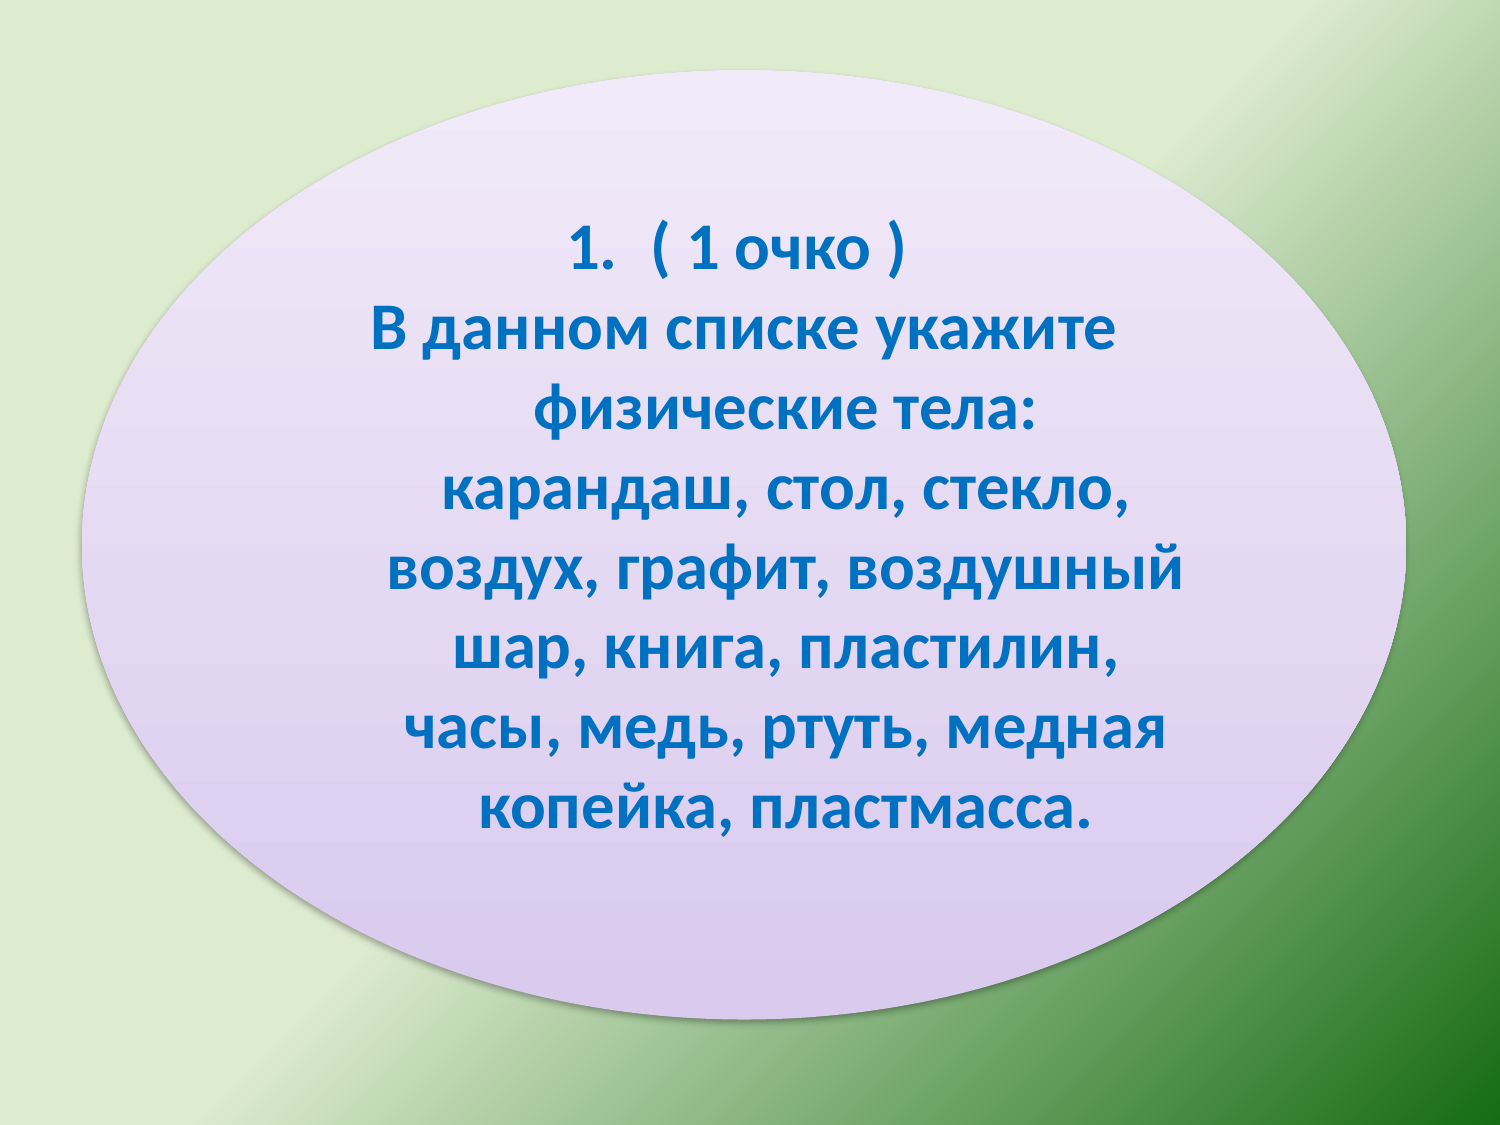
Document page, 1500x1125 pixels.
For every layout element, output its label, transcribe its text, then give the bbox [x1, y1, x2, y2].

text_box ( 1 очко ) В данном списке укажите физические тела: карандаш, стол, стекло, воздух, графит, воздушный шар, книга, пластилин, часы, медь, ртуть, медная копейка, пластмасса. [81, 69, 1407, 1021]
